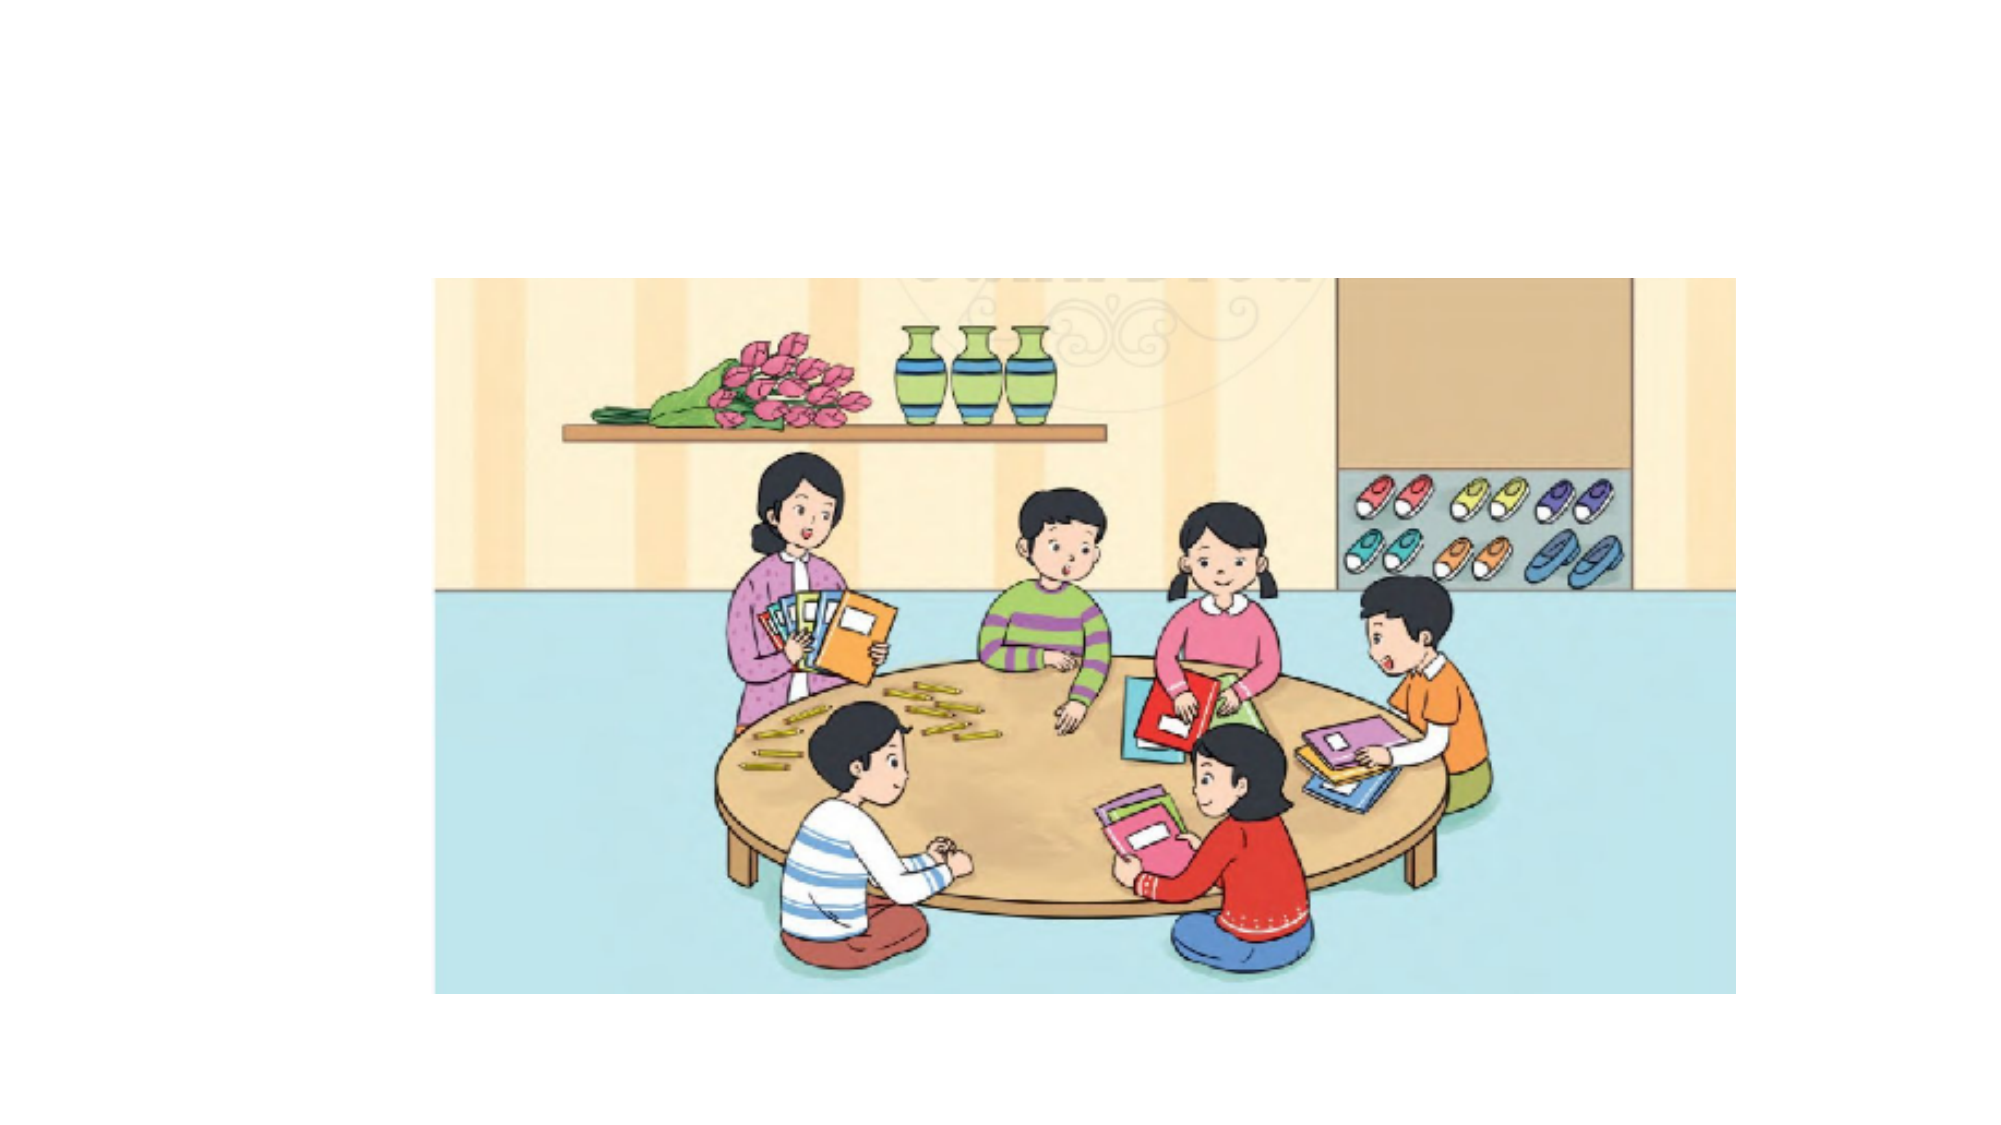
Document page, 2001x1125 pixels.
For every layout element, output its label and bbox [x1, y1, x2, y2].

picture [431, 278, 1736, 994]
